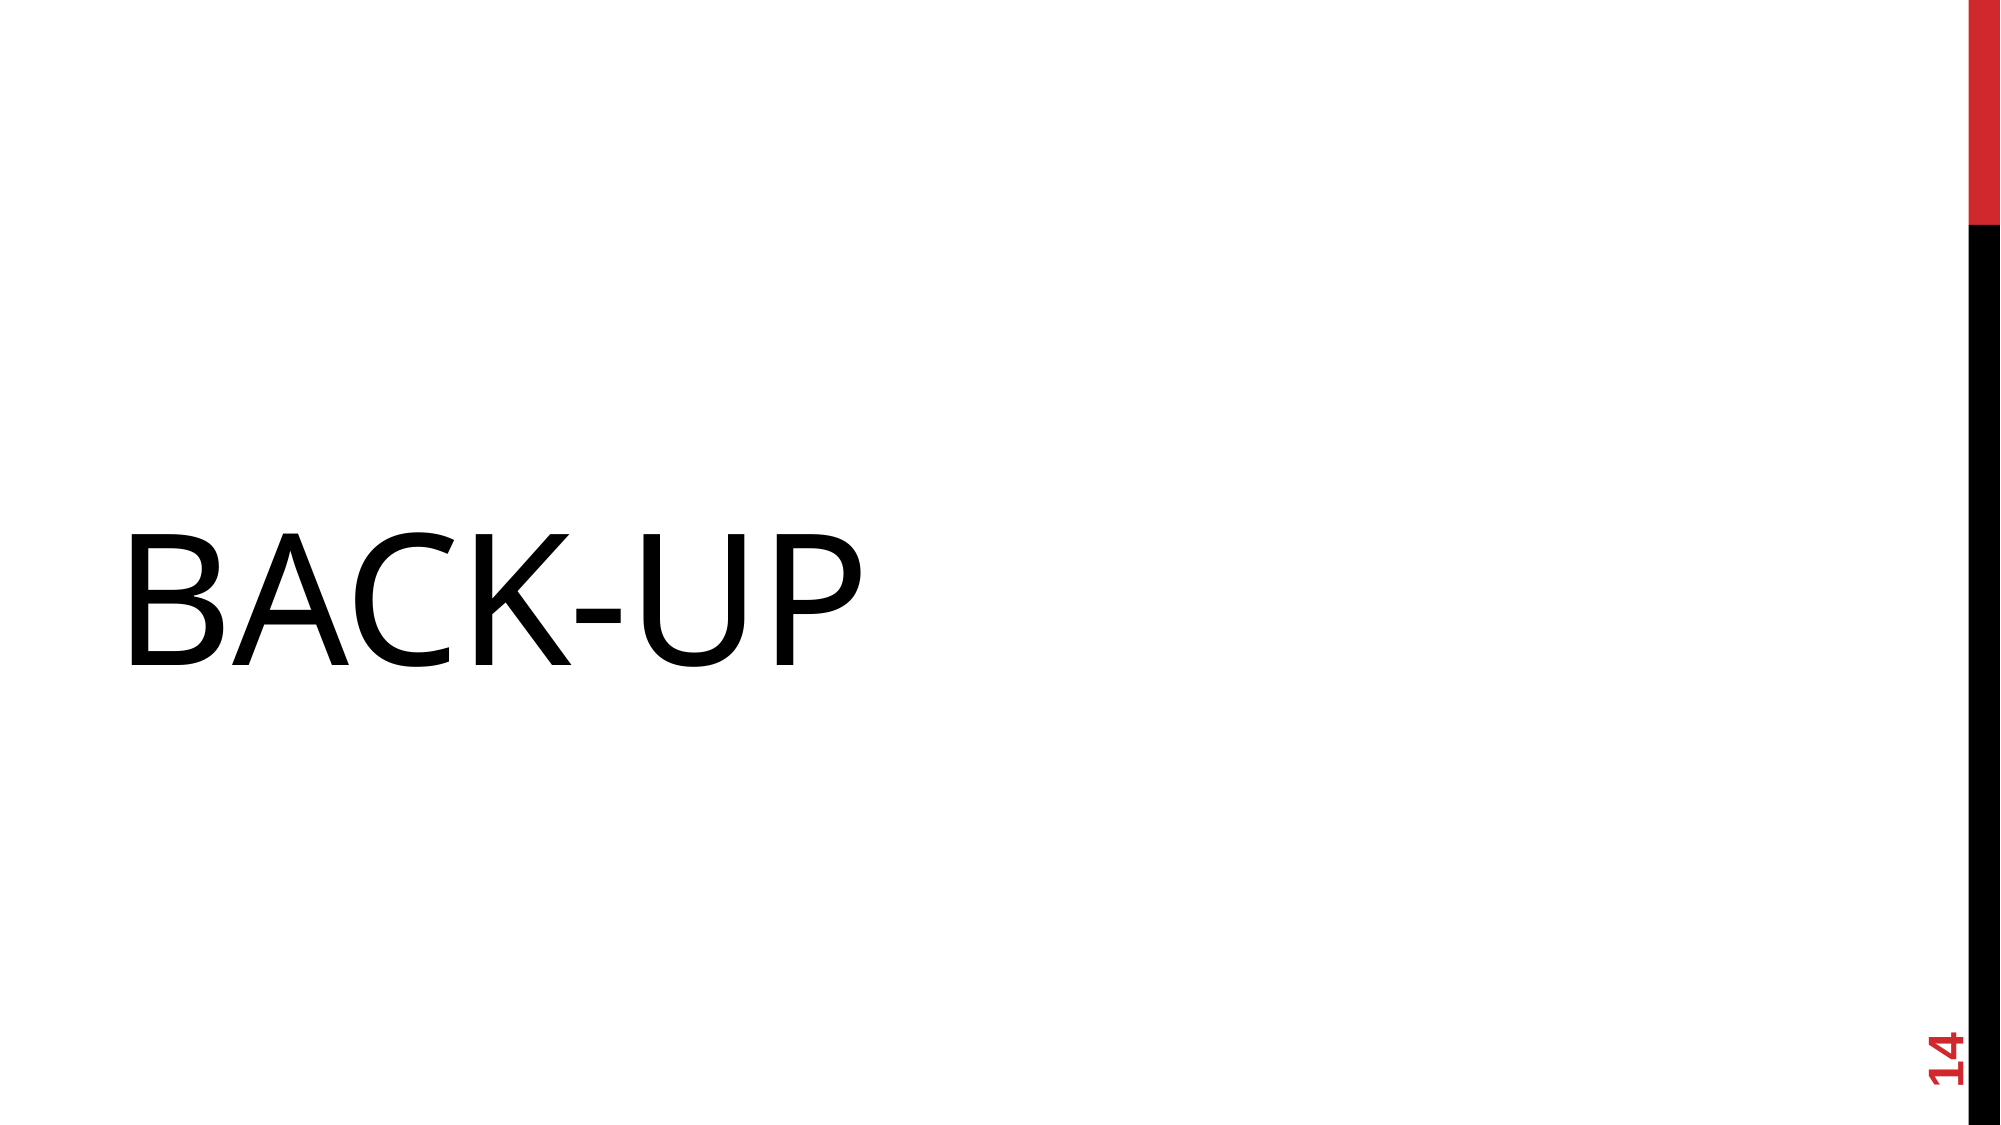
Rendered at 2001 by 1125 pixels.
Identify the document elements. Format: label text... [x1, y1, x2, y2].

slide_number 14 [1903, 887, 1984, 1104]
title Back-up [99, 237, 1800, 947]
